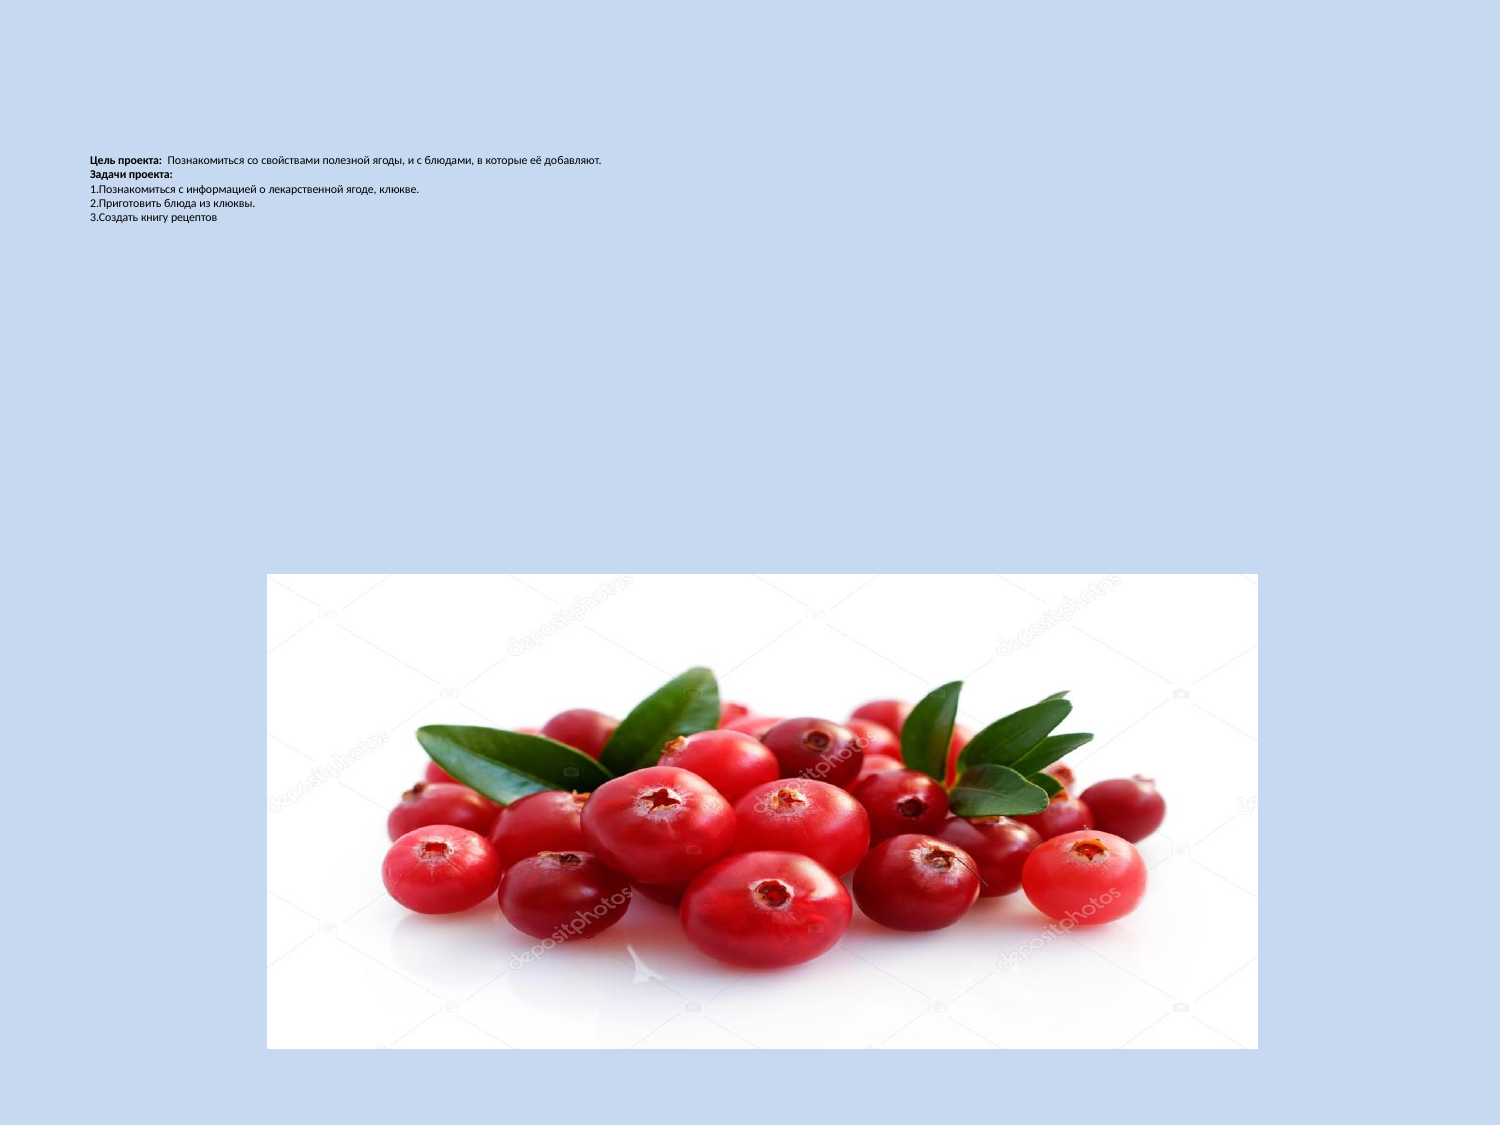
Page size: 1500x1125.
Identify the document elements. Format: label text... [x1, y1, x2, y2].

picture [267, 574, 1259, 1049]
title Цель проекта: Познакомиться со свойствами полезной ягоды, и с блюдами, в которые её добавляют. Задачи проекта: 1.Познакомиться с информацией о лекарственной ягоде, клюкве. 2.Приготовить блюда из клюквы. 3.Создать книгу рецептов [75, 45, 1425, 233]
